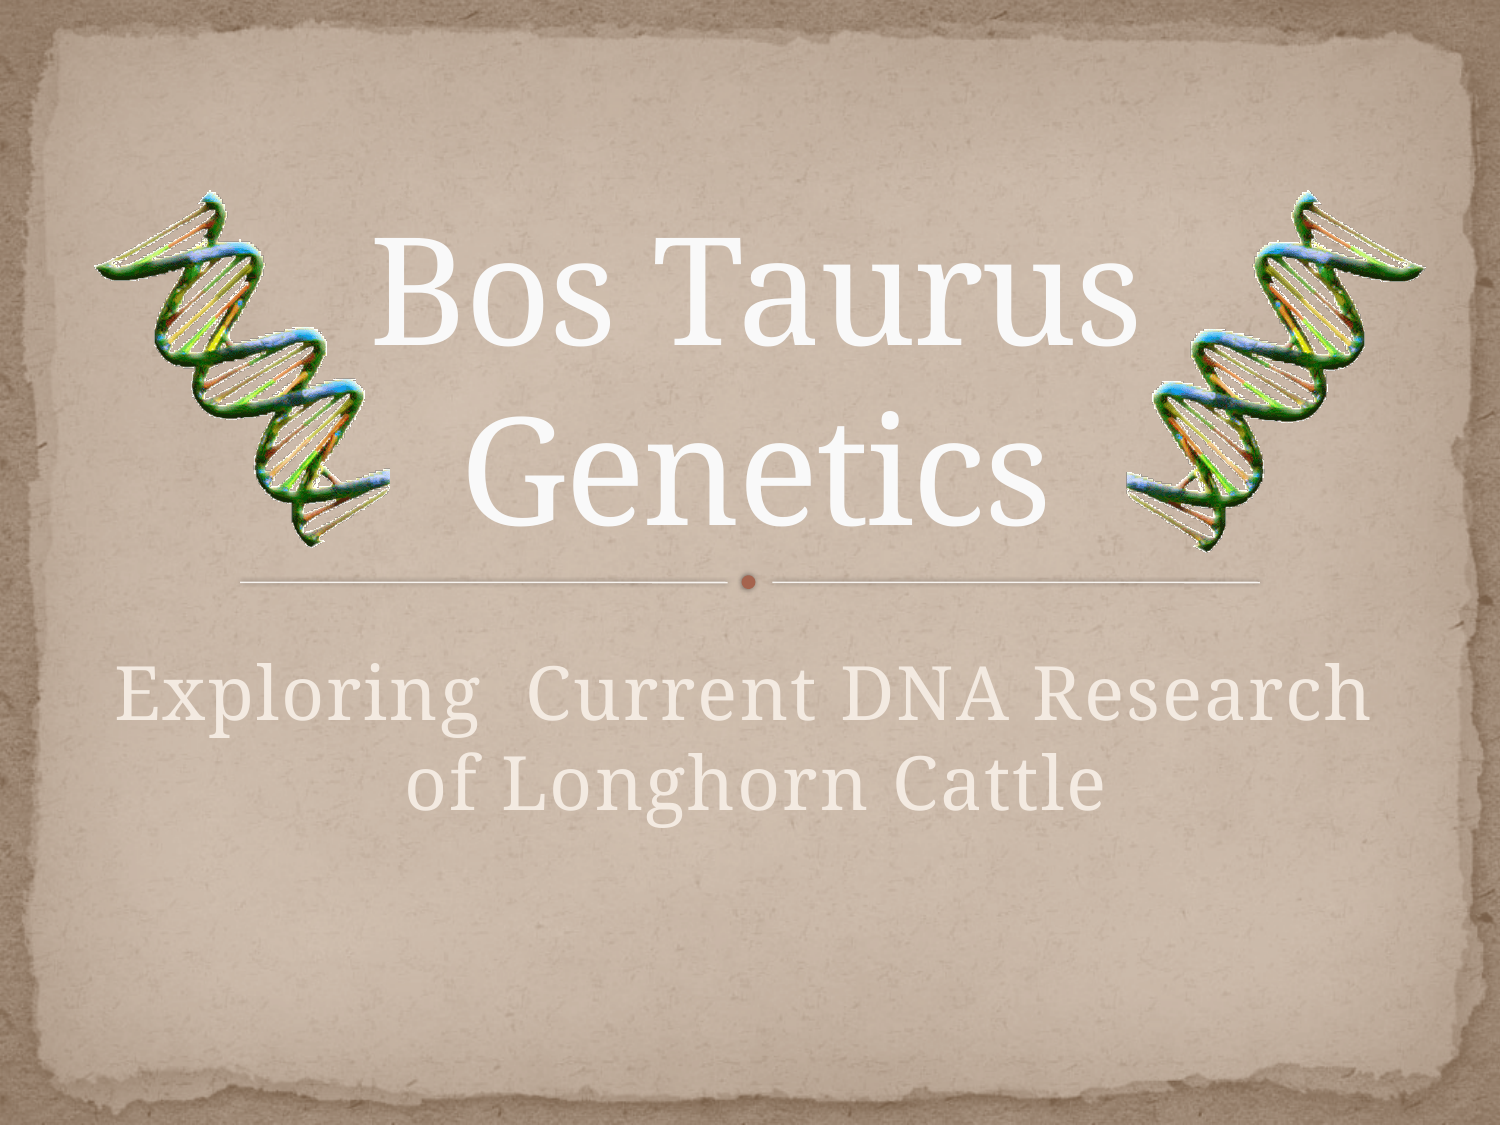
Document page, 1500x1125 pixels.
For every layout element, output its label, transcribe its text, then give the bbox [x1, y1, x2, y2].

subtitle Exploring Current DNA Research of Longhorn Cattle [74, 637, 1438, 1001]
picture [1112, 187, 1432, 563]
title Bos Taurus Genetics [74, 87, 1438, 563]
picture [87, 187, 404, 558]
